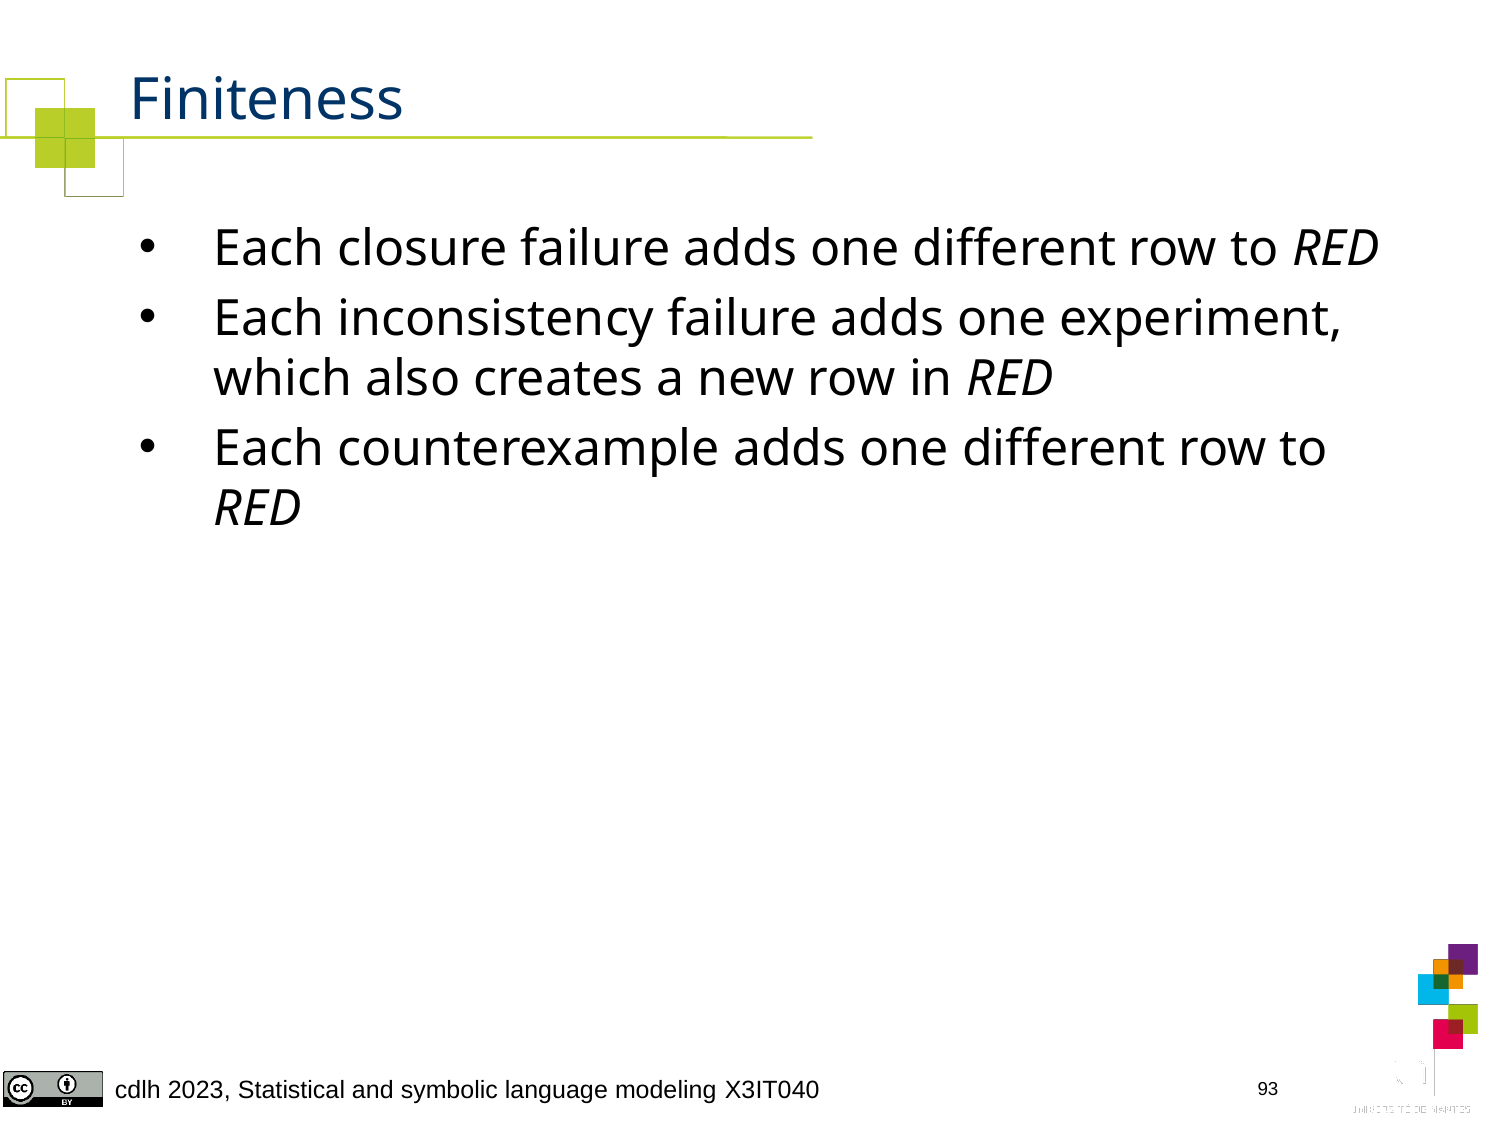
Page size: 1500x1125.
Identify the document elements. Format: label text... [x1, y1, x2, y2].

picture [5, 78, 124, 197]
slide_number 93 [1193, 1058, 1294, 1118]
list Each closure failure adds one different row to RED Each inconsistency failure adds one experiment, which also creates a new row in RED Each counterexample adds one different row to RED [123, 208, 1424, 988]
picture [3, 1071, 103, 1107]
title Finiteness [123, 0, 1425, 138]
picture [1351, 944, 1478, 1113]
